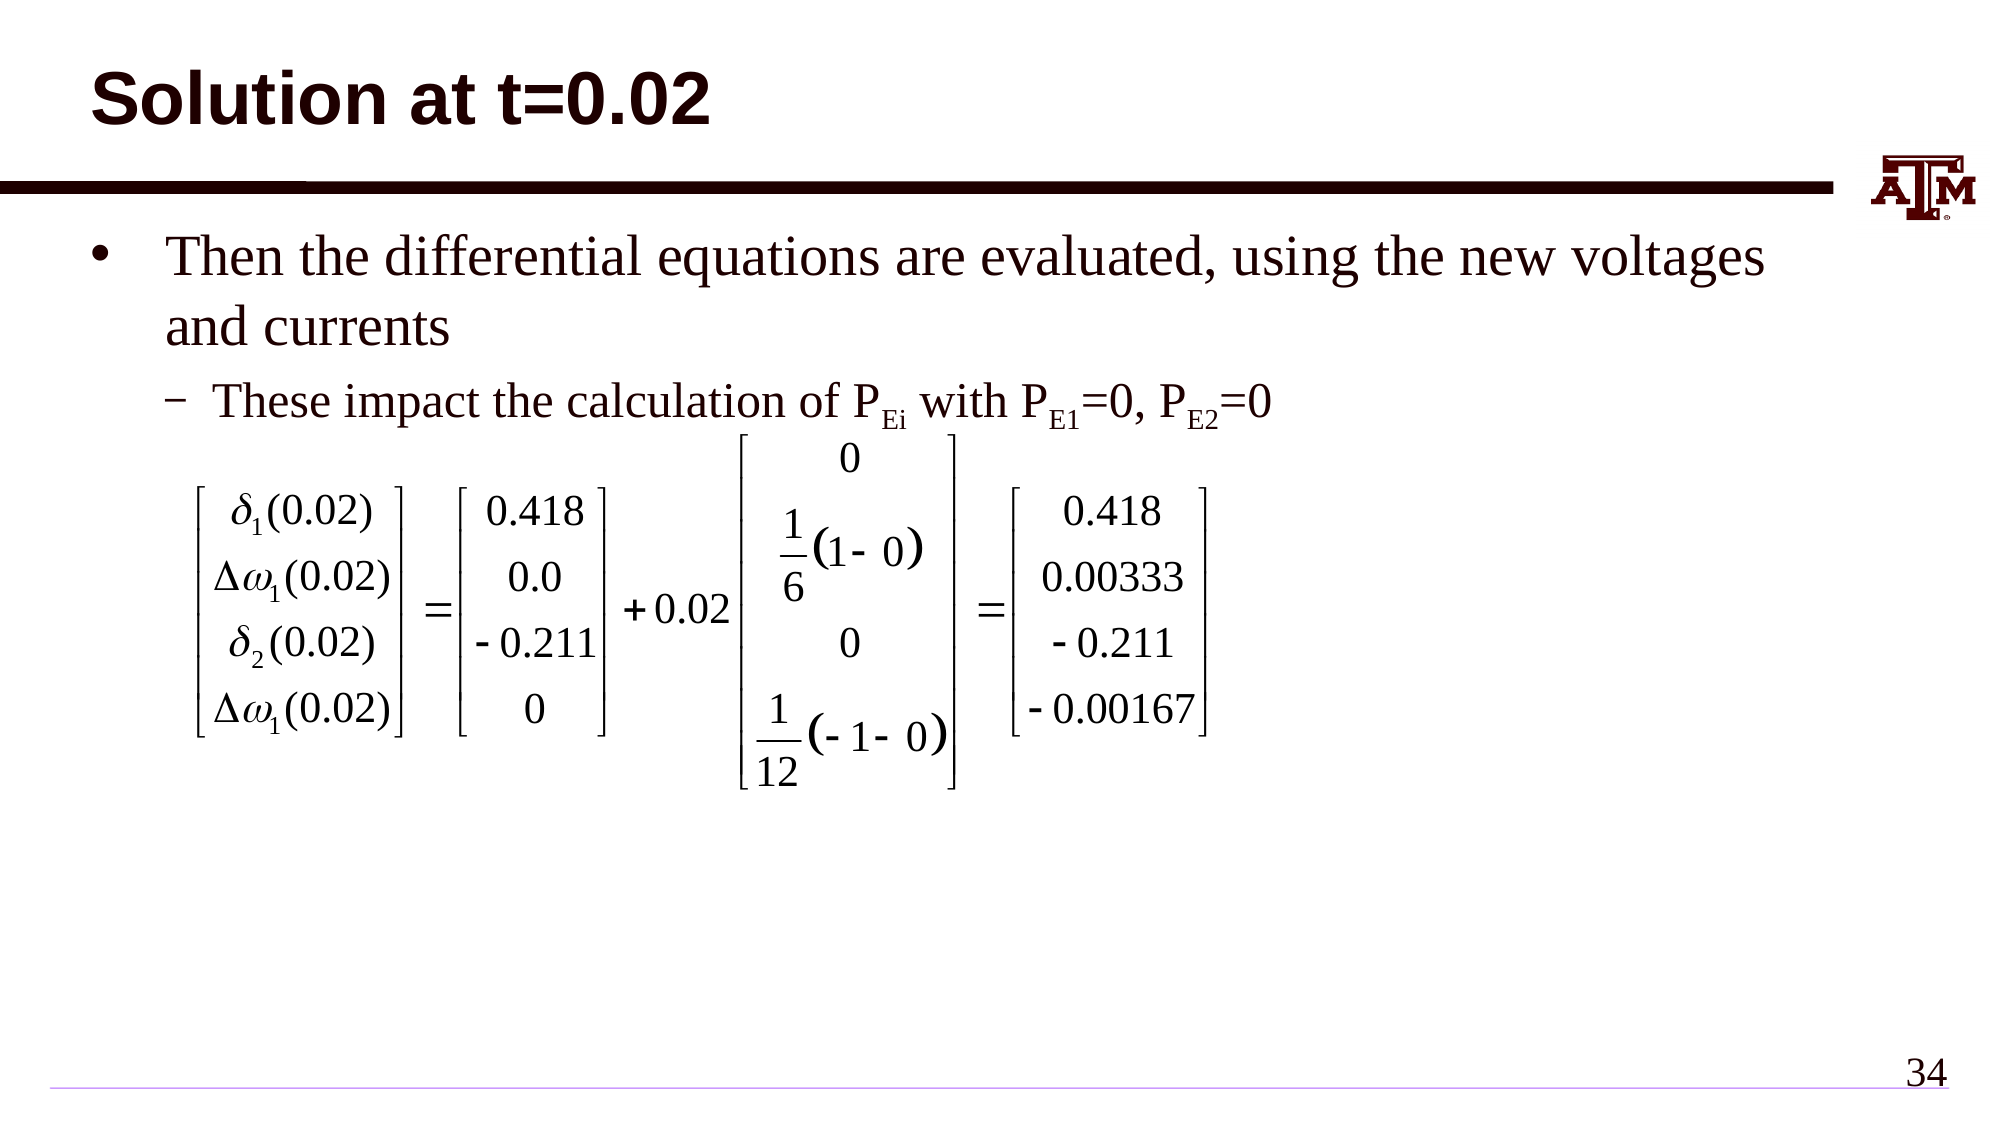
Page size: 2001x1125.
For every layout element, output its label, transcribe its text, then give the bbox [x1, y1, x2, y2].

text_box 33 [1862, 1037, 1963, 1113]
list Then the differential equations are evaluated, using the new voltages and currents These impact the calculation of PEi with PE1=0, PE2=0 If solving with Euler's this is the final state value; using these state values the network equations are resolved, with the solution the same here since the d's didn't vary [74, 209, 1838, 823]
title Solution at t=0.02 [74, 12, 1976, 188]
picture [1856, 137, 1990, 238]
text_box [187, 424, 1224, 801]
